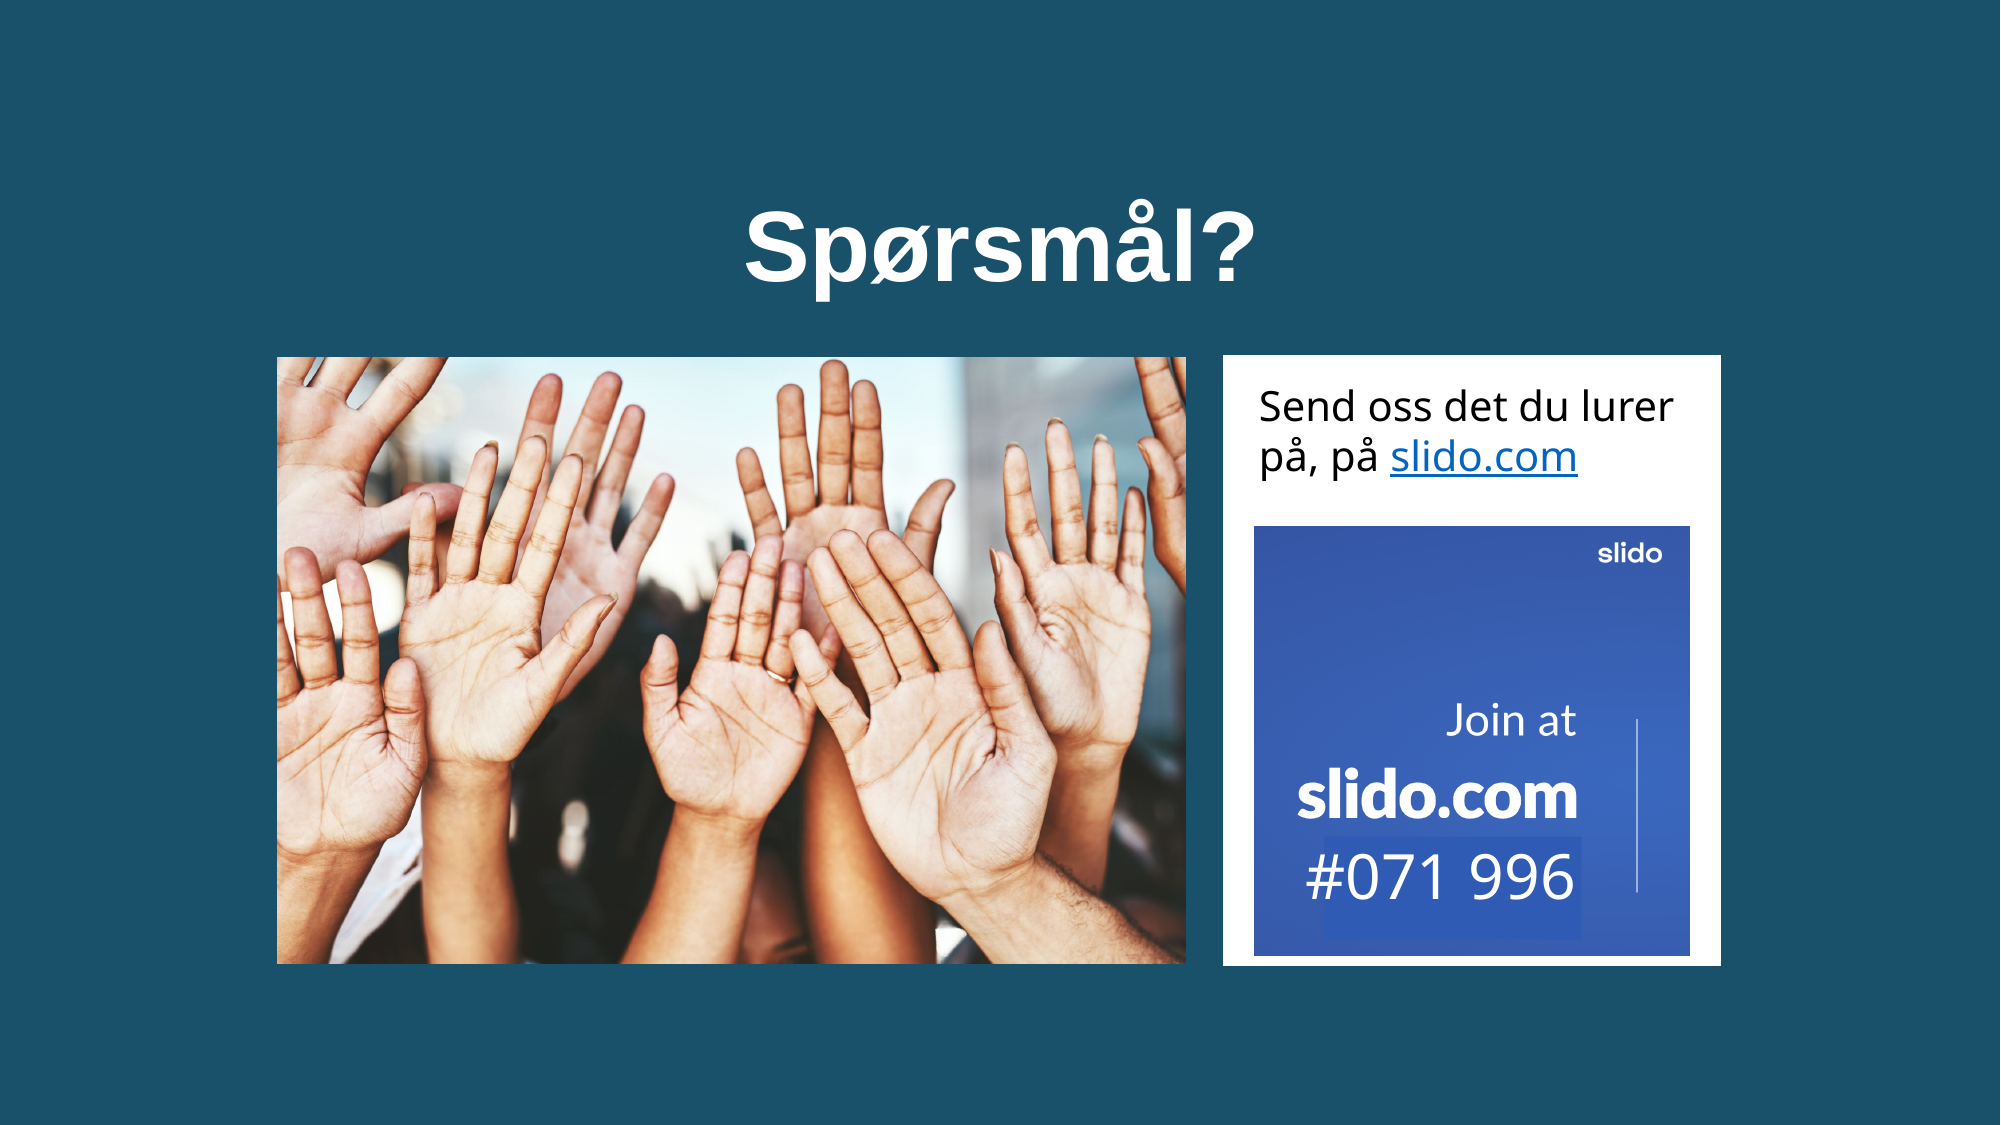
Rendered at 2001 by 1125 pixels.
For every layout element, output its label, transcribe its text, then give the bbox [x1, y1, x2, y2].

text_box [277, 354, 1723, 968]
title Spørsmål? [49, 41, 1954, 303]
